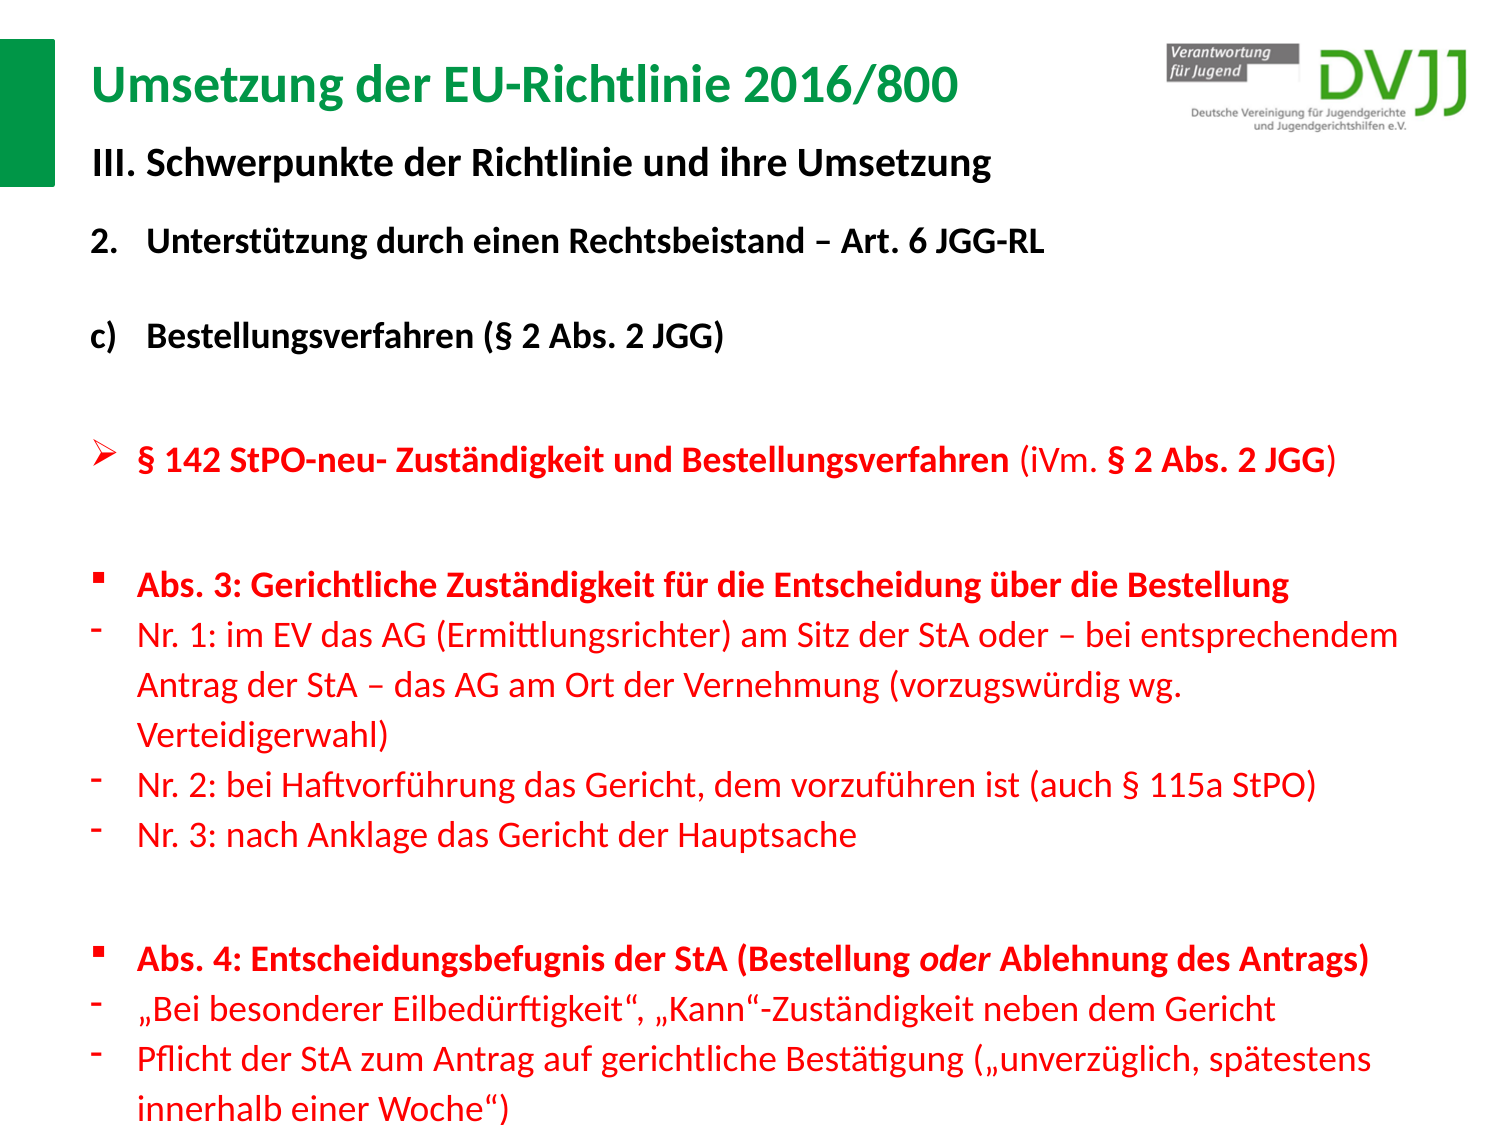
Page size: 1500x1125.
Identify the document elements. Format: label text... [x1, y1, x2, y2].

picture [1163, 39, 1471, 134]
list Unterstützung durch einen Rechtsbeistand – Art. 6 JGG-RL Bestellungsverfahren (§ 2 Abs. 2 JGG) § 142 StPO-neu- Zuständigkeit und Bestellungsverfahren (iVm. § 2 Abs. 2 JGG) Abs. 3: Gerichtliche Zuständigkeit für die Entscheidung über die Bestellung Nr. 1: im EV das AG (Ermittlungsrichter) am Sitz der StA oder – bei entsprechendem Antrag der StA – das AG am Ort der Vernehmung (vorzugswürdig wg. Verteidigerwahl) Nr. 2: bei Haftvorführung das Gericht, dem vorzuführen ist (auch § 115a StPO) Nr. 3: nach Anklage das Gericht der Hauptsache Abs. 4: Entscheidungsbefugnis der StA (Bestellung oder Ablehnung des Antrags) „Bei besonderer Eilbedürftigkeit“, „Kann“-Zuständigkeit neben dem Gericht Pflicht der StA zum Antrag auf gerichtliche Bestätigung („unverzüglich, spätestens innerhalb einer Woche“) Antrag des Beschuldigten auf gerichtliche Entscheidung: „jederzeit“ [75, 208, 1425, 1059]
title Umsetzung der EU-Richtlinie 2016/800 III. Schwerpunkte der Richtlinie und ihre Umsetzung [76, 42, 1164, 185]
